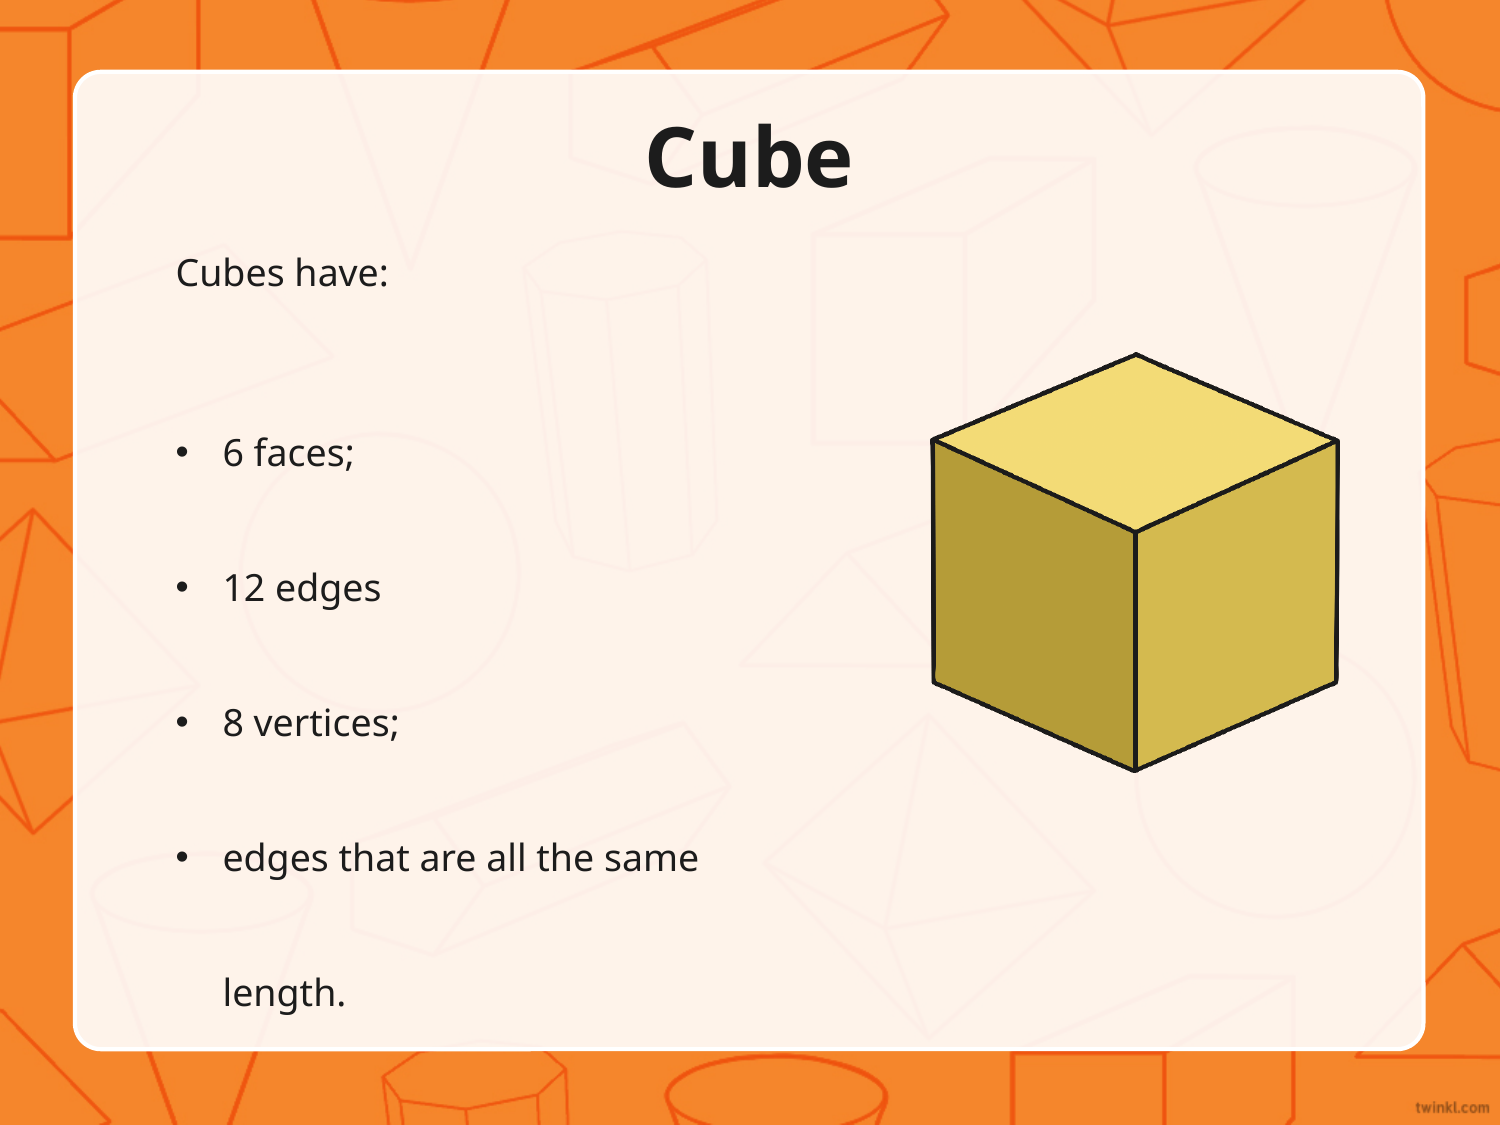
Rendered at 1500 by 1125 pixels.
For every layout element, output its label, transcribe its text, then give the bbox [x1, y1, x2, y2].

text_box Cubes have: 6 faces; 12 edges 8 vertices; edges that are all the same length. [160, 241, 823, 1022]
title Cube [73, 77, 1426, 244]
picture [0, 0, 1500, 1125]
